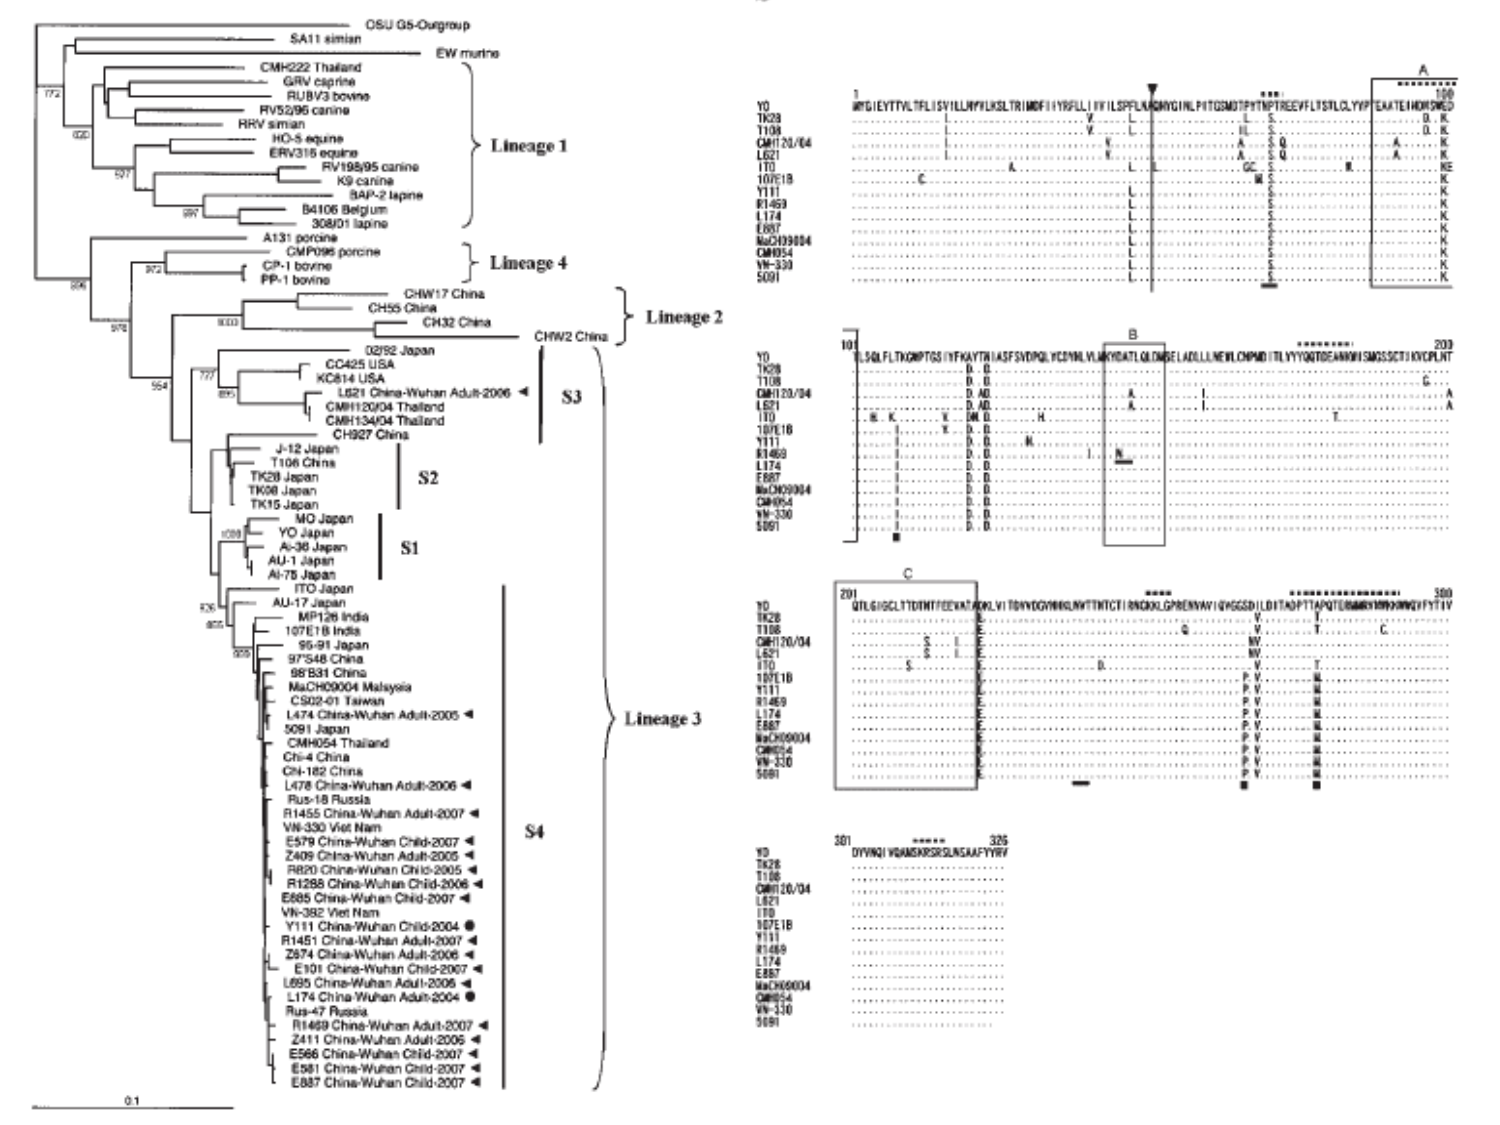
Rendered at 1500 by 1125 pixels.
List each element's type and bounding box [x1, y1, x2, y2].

list [0, 0, 1500, 1125]
